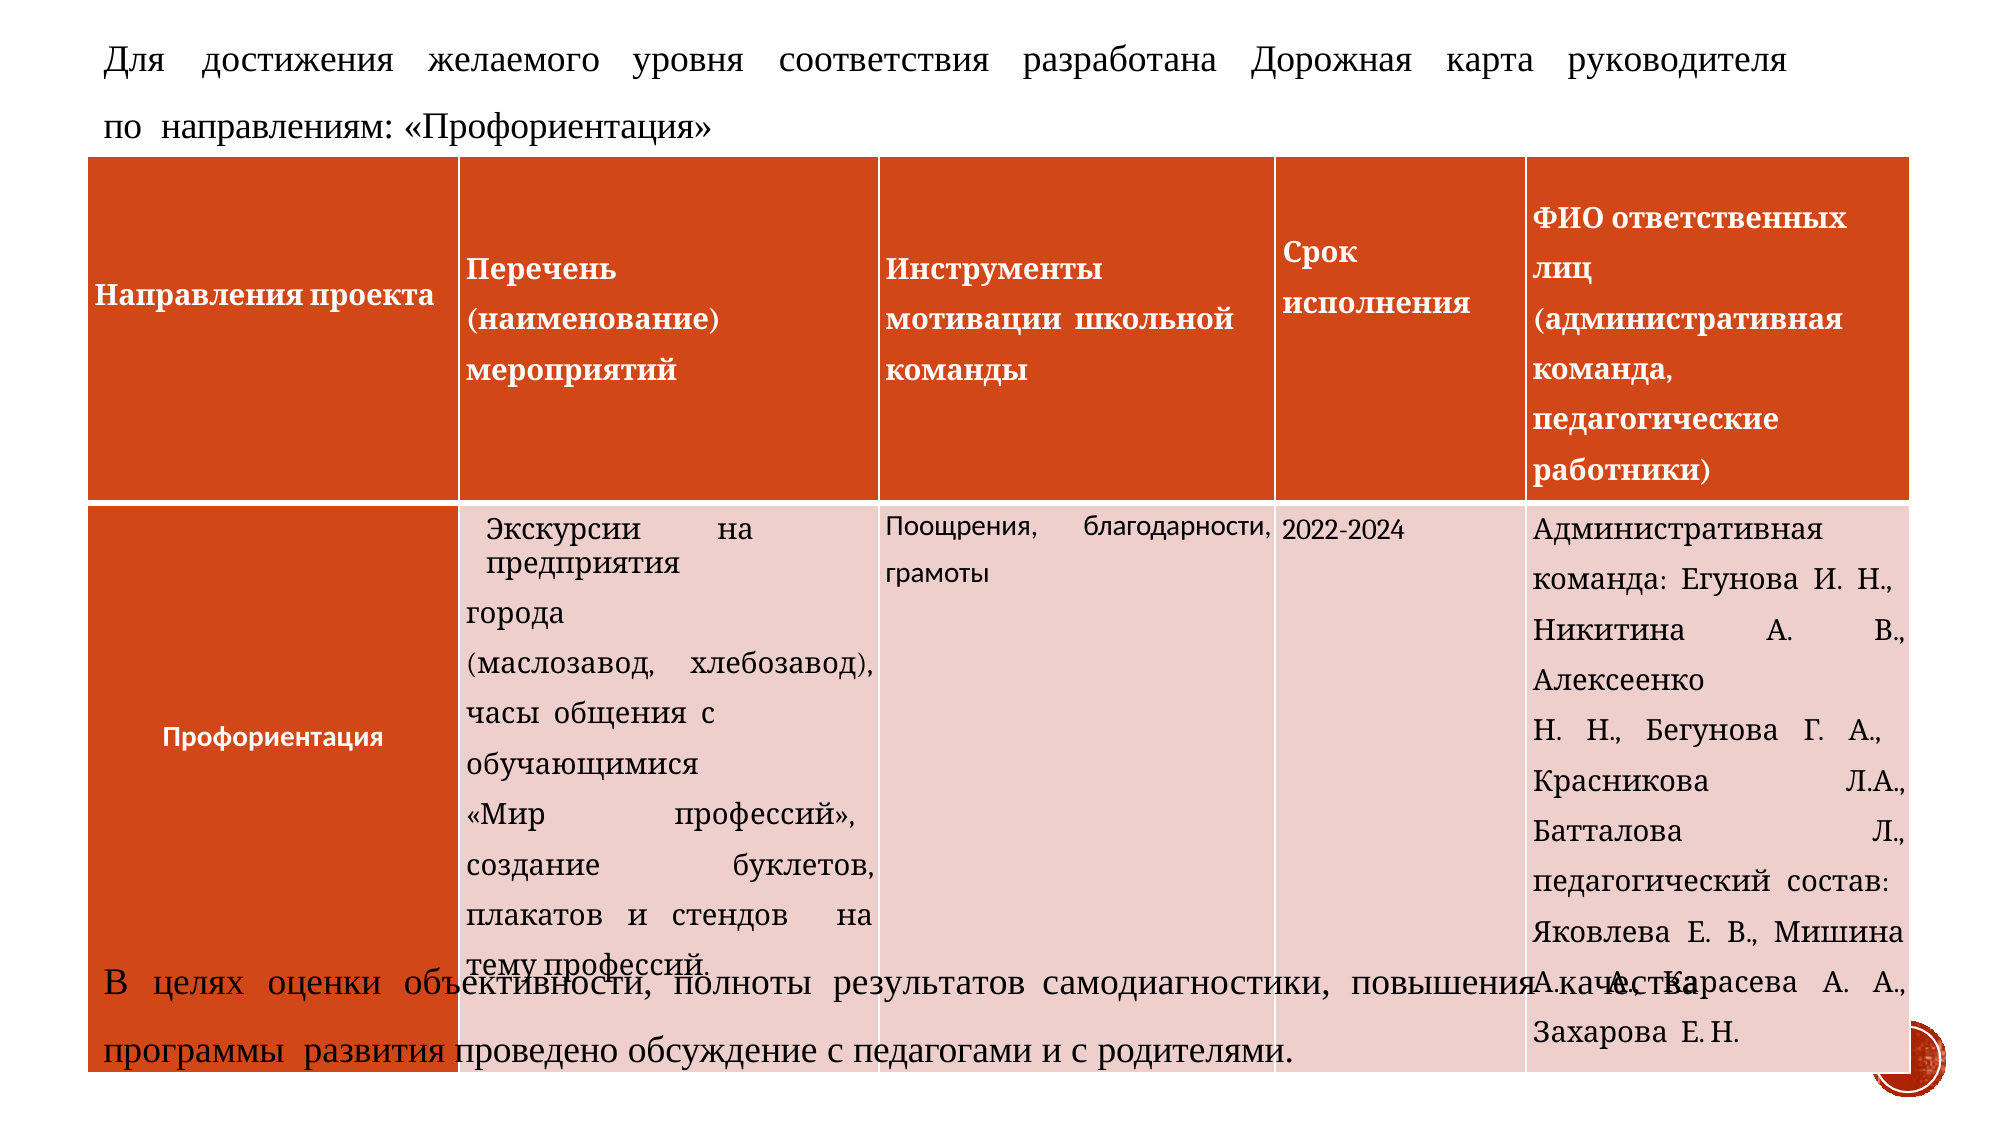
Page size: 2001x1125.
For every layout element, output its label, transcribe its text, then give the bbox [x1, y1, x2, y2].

text_box В целях оценки объективности, полноты результатов самодиагностики, повышения качества программы развития проведено обсуждение с педагогами и с родителями. [101, 932, 1899, 1070]
table_cell Профориентация [88, 506, 458, 1072]
table_cell Поощрения, благодарности, грамоты [880, 506, 1274, 932]
table_cell 2022-2024 [1276, 506, 1525, 932]
table_header Срок исполнения [1276, 157, 1525, 500]
picture [1881, 1029, 1939, 1091]
title Для достижения желаемого уровня соответствия разработана Дорожная карта руководителя по направлениям: «Профориентация» [101, 9, 1857, 155]
table_header Инструменты мотивации школьной команды [880, 157, 1274, 500]
table_header Направления проекта [88, 157, 458, 500]
table_cell Экскурсии на предприятия города (маслозавод, хлебозавод), часы общения с обучающимися «Мир профессий», создание буклетов, плакатов и стендов на тему профессий. [460, 506, 878, 932]
picture [1870, 1021, 1946, 1097]
table_header Перечень (наименование) мероприятий [460, 157, 878, 500]
table_header ФИО ответственных лиц (административная команда, педагогические работники) [1527, 157, 1909, 500]
table_cell Административная команда: Егунова И. Н., Никитина А. В., Алексеенко Н. Н., Бегунова Г. А., Красникова Л.А., Батталова Л., педагогический состав: Яковлева Е. В., Мишина А. А., Карасева А. А., Захарова Е. Н. [1527, 506, 1909, 1072]
